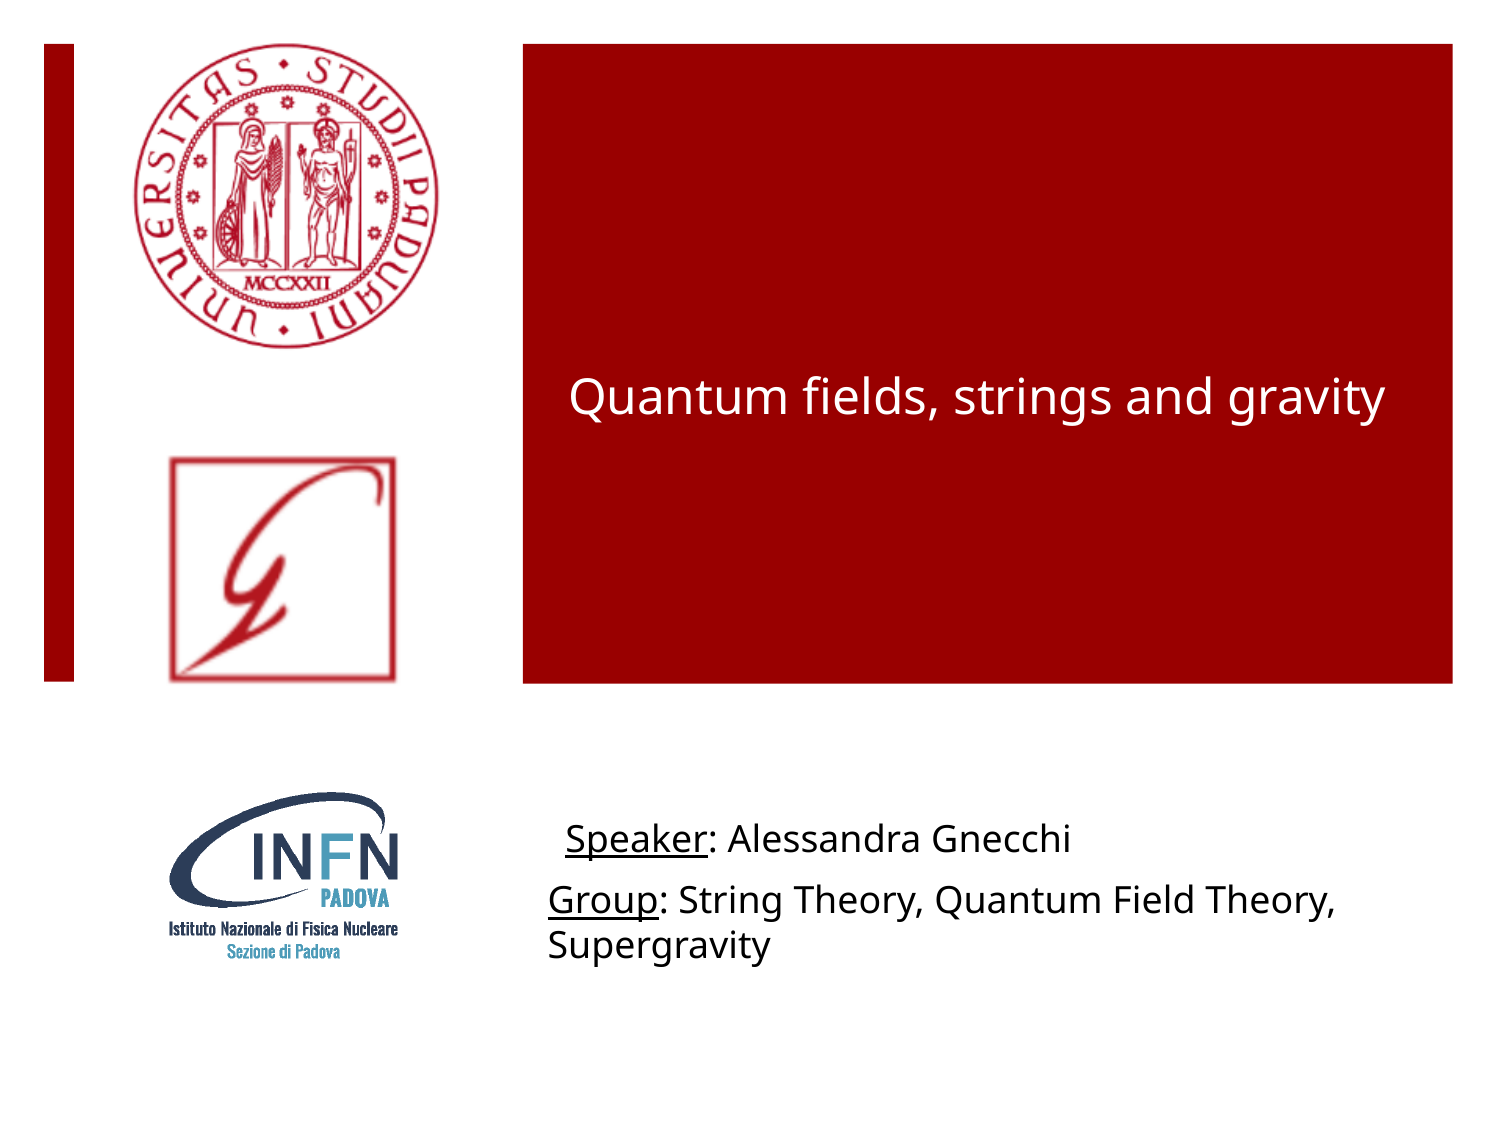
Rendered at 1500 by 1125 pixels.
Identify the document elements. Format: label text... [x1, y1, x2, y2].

picture [96, 38, 480, 360]
text_box Group: String Theory, Quantum Field Theory, Supergravity [532, 868, 1449, 974]
text_box Speaker: Alessandra Gnecchi [550, 807, 1088, 868]
picture [138, 440, 438, 713]
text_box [120, 765, 455, 991]
title Quantum fields, strings and gravity [553, 259, 1449, 432]
